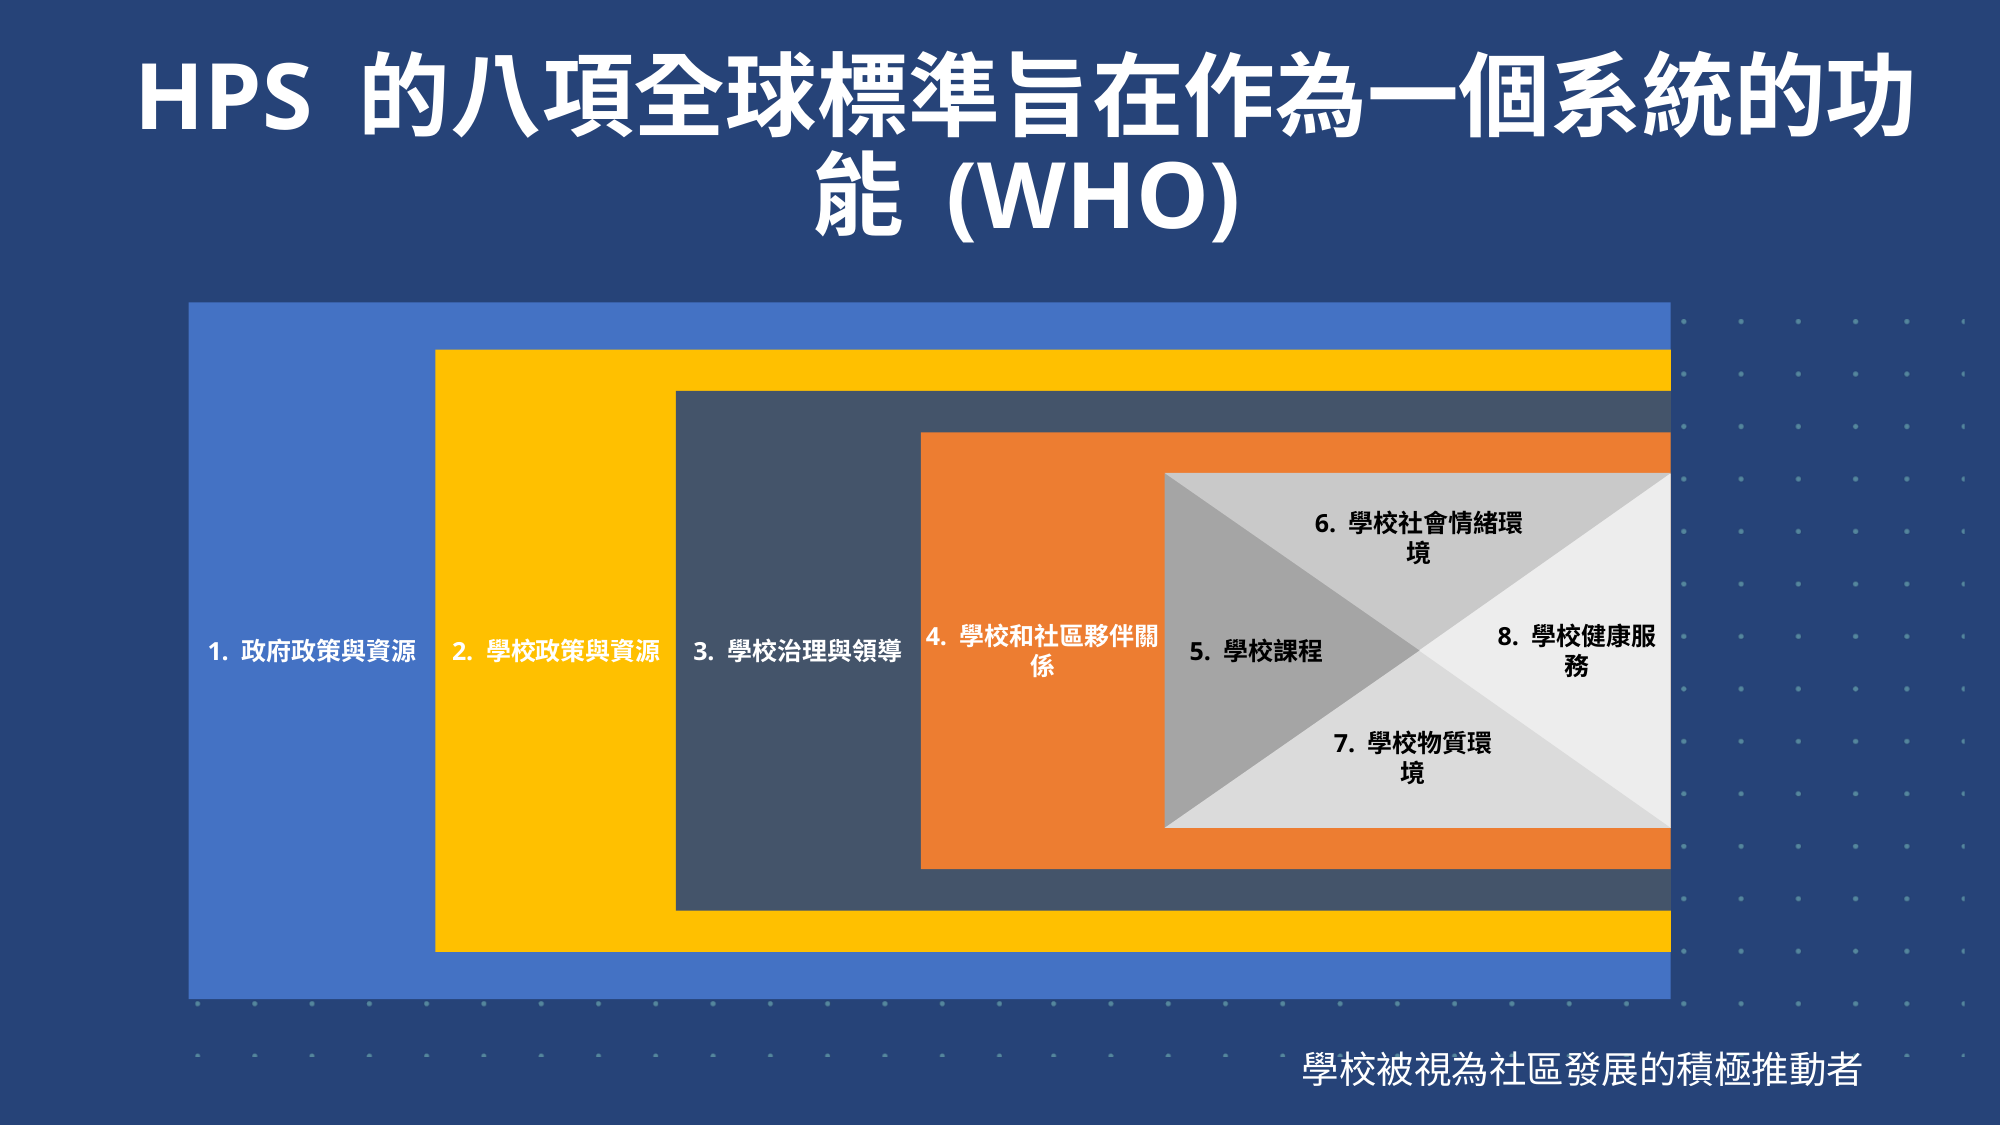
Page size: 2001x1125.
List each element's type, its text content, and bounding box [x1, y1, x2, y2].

picture [195, 319, 1965, 1057]
text_box 1. 政府政策與資源 [188, 597, 195, 704]
text_box 學校被視為社區發展的積極推動者 [1287, 1038, 2000, 1099]
title HPS 的八項全球標準旨在作為一個系統的功能 (WHO) [88, 75, 1965, 224]
text_box [187, 301, 1672, 1000]
